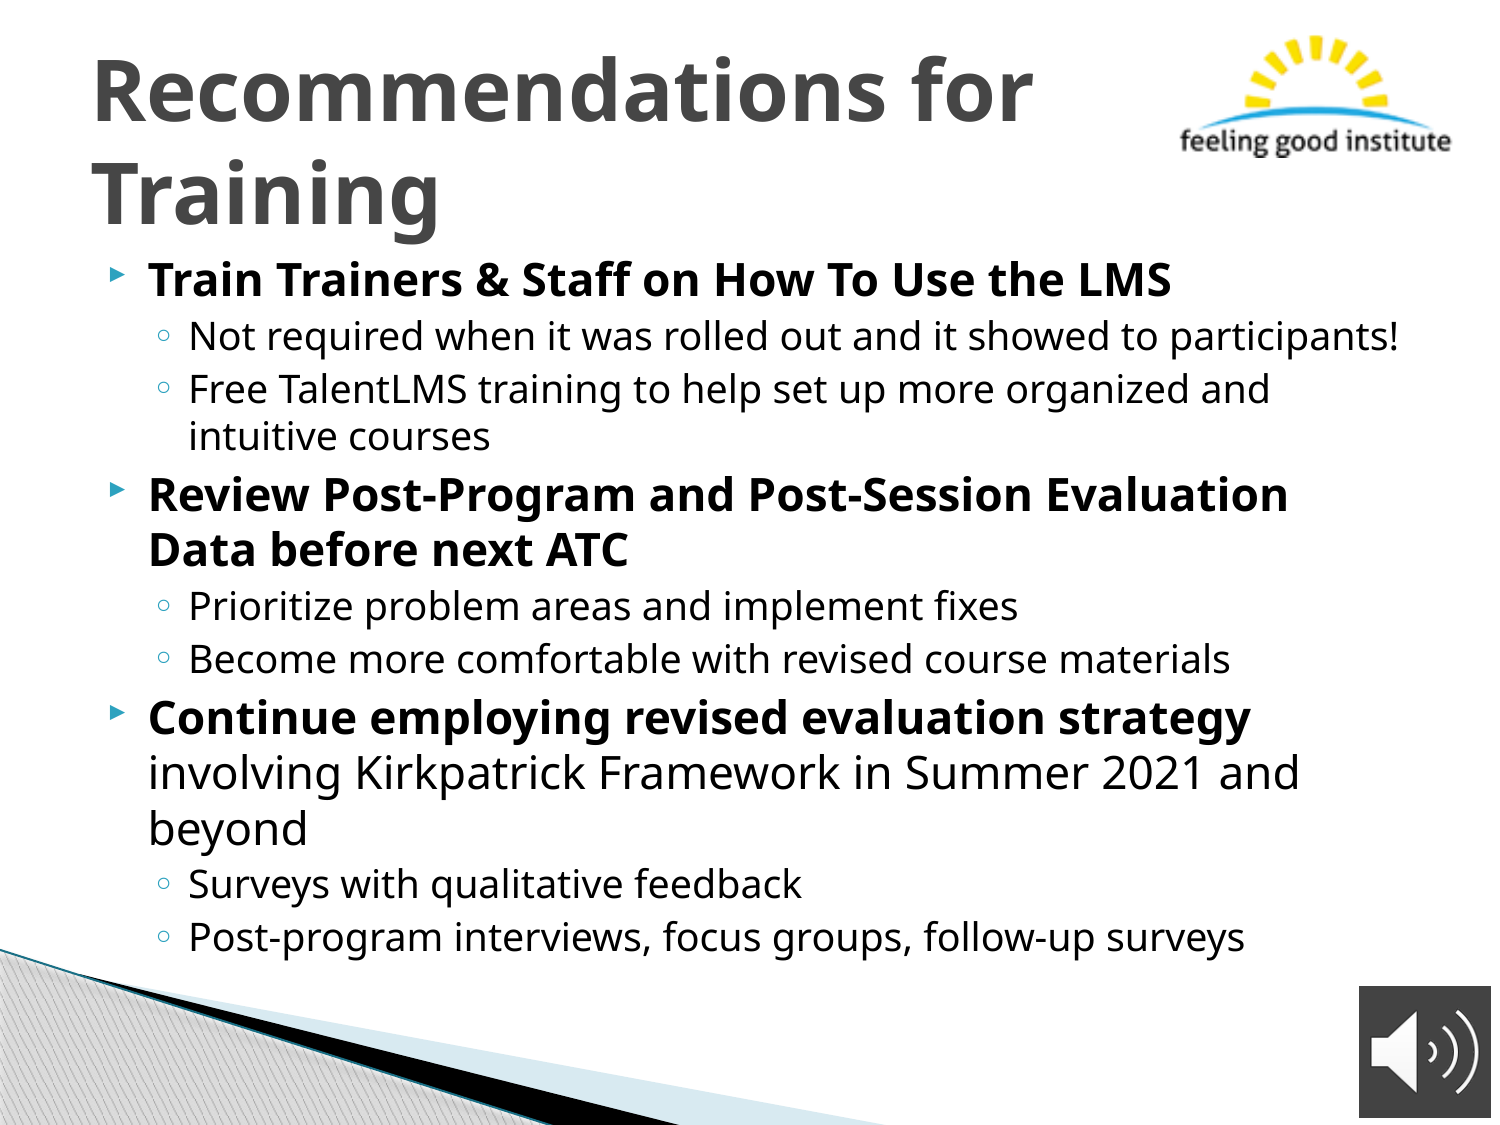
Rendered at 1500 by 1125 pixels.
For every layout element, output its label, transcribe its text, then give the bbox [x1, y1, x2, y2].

title Recommendations for Training [75, 45, 1425, 233]
picture [1358, 985, 1492, 1119]
picture [1166, 34, 1463, 158]
list Train Trainers & Staff on How To Use the LMS Not required when it was rolled out and it showed to participants! Free TalentLMS training to help set up more organized and intuitive courses Review Post-Program and Post-Session Evaluation Data before next ATC Prioritize problem areas and implement fixes Become more comfortable with revised course materials Continue employing revised evaluation strategy involving Kirkpatrick Framework in Summer 2021 and beyond Surveys with qualitative feedback Post-program interviews, focus groups, follow-up surveys [75, 242, 1425, 986]
